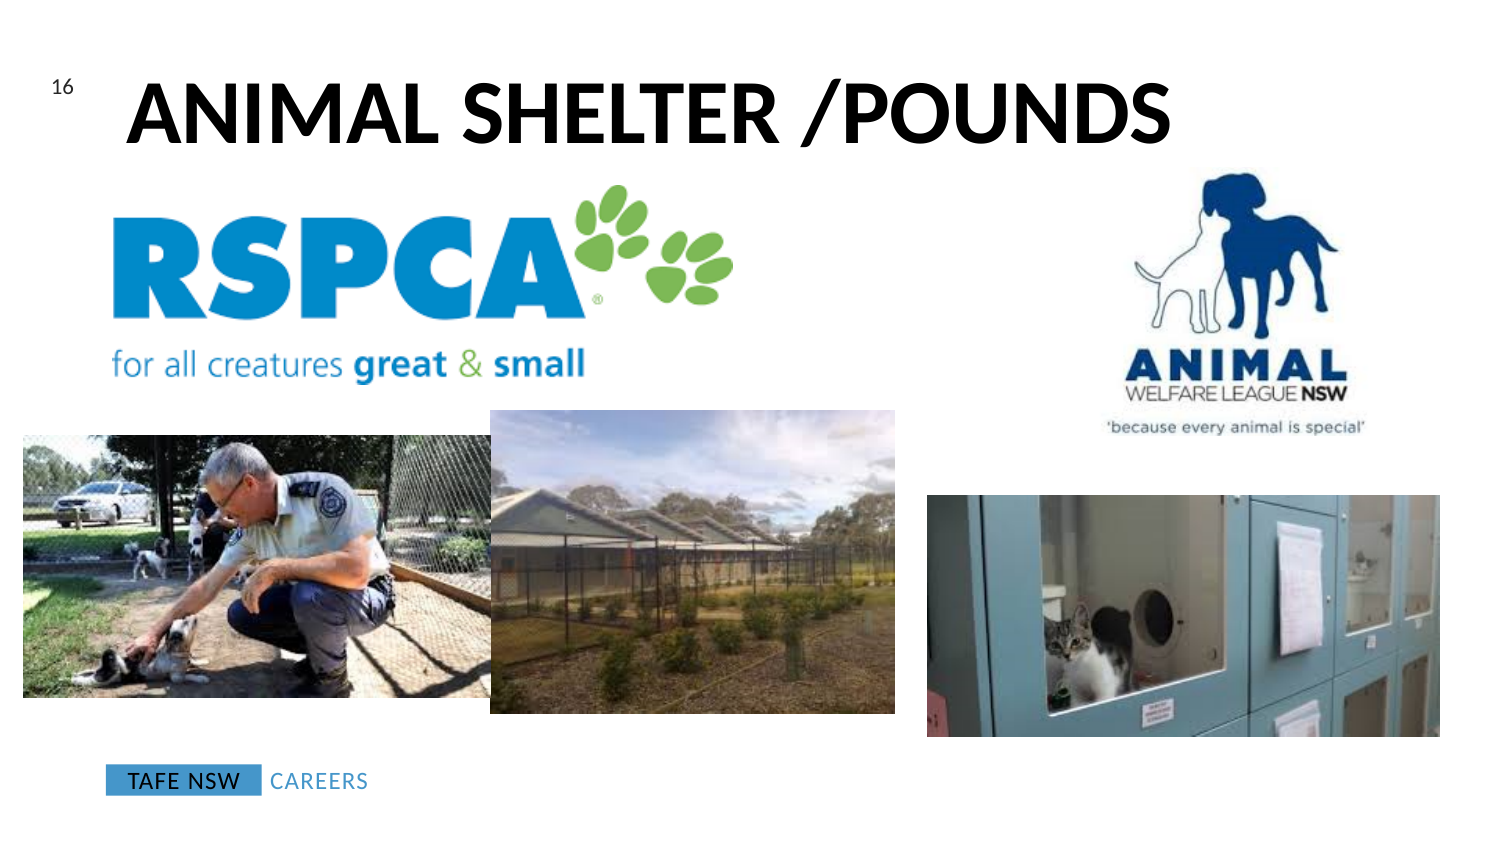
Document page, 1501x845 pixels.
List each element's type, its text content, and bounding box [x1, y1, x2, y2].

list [111, 185, 733, 385]
picture [22, 409, 896, 714]
slide_number 16 [50, 72, 126, 99]
title Animal shelter /pounds [125, 107, 1375, 158]
picture [927, 495, 1440, 737]
picture [1056, 166, 1417, 436]
footer careers [270, 764, 965, 796]
